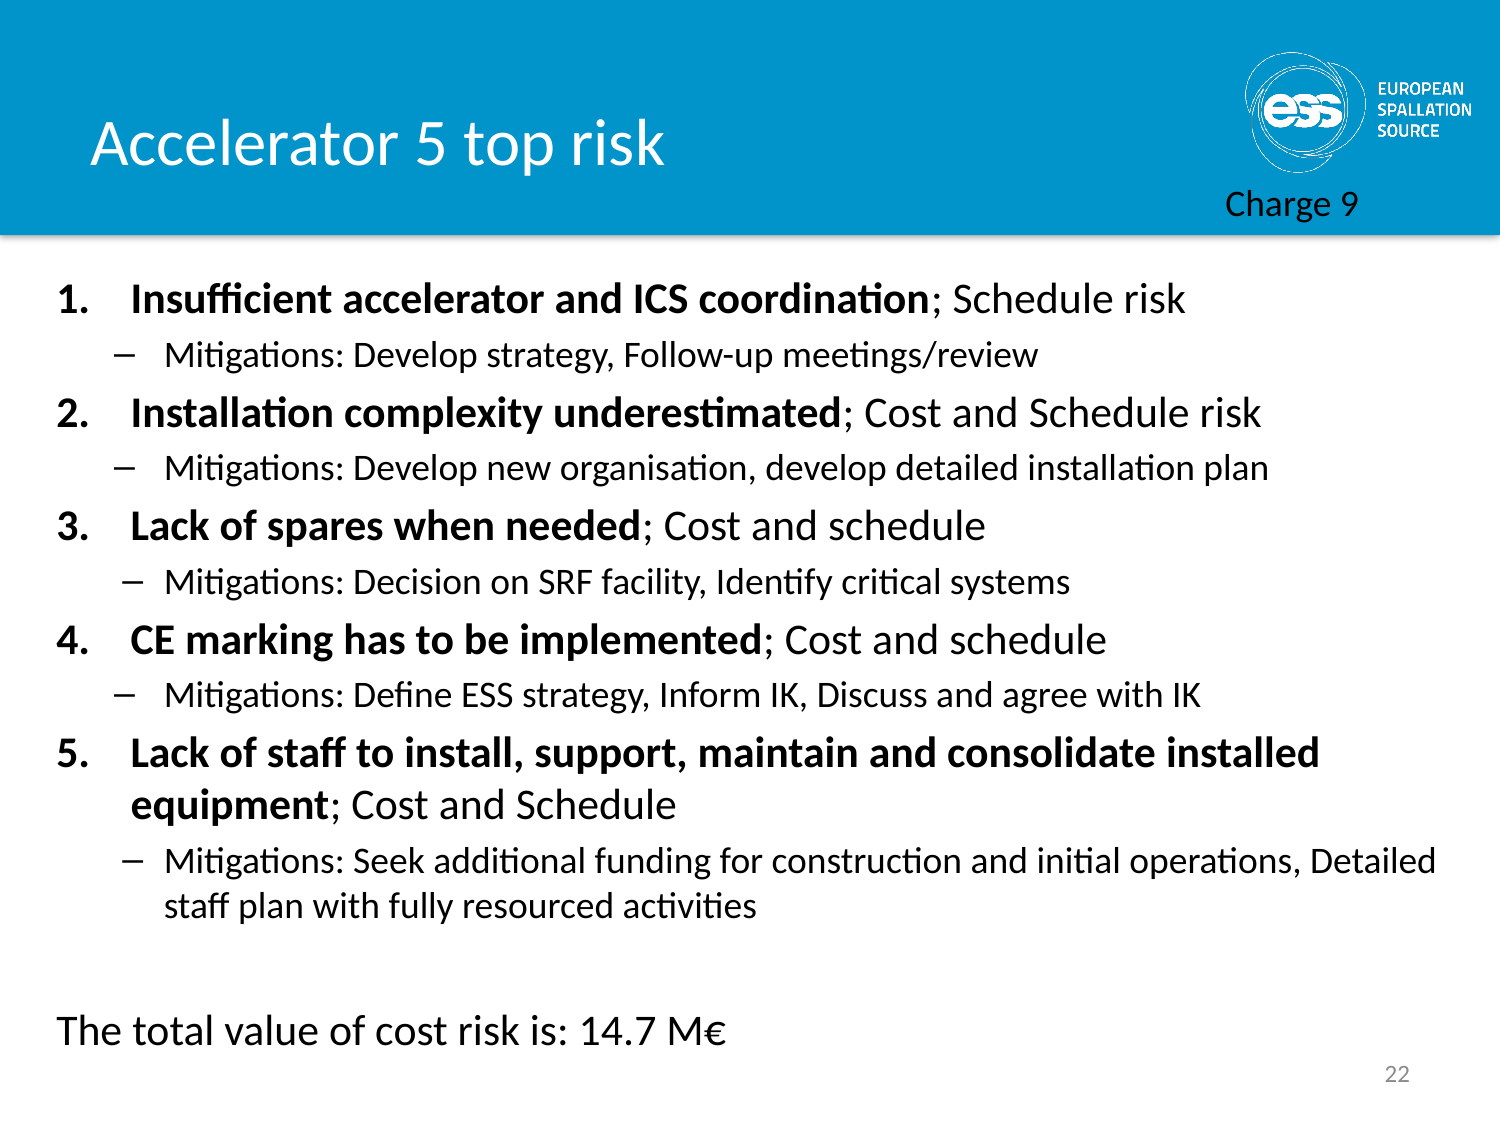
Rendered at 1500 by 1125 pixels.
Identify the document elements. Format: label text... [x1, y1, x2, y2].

picture [1443, 86, 1450, 93]
slide_number 22 [1074, 1042, 1425, 1103]
picture [1422, 125, 1428, 134]
text_box Charge 9 [1210, 171, 1496, 232]
list Insufficient accelerator and ICS coordination; Schedule risk Mitigations: Develop strategy, Follow-up meetings/review Installation complexity underestimated; Cost and Schedule risk Mitigations: Develop new organisation, develop detailed installation plan Lack of spares when needed; Cost and schedule Mitigations: Decision on SRF facility, Identify critical systems CE marking has to be implemented; Cost and schedule Mitigations: Define ESS strategy, Inform IK, Discuss and agree with IK Lack of staff to install, support, maintain and consolidate installed equipment; Cost and Schedule Mitigations: Seek additional funding for construction and initial operations, Detailed staff plan with fully resourced activities The total value of cost risk is: 14.7 M€ [41, 262, 1459, 1083]
picture [1398, 109, 1406, 115]
picture [1400, 83, 1407, 94]
title Accelerator 5 top risk [75, 45, 1247, 233]
picture [1432, 125, 1438, 136]
picture [1454, 83, 1458, 94]
picture [1423, 83, 1430, 94]
picture [1436, 104, 1444, 115]
picture [1264, 94, 1342, 127]
picture [1389, 104, 1393, 115]
picture [1409, 104, 1415, 115]
picture [1379, 83, 1385, 94]
picture [1418, 104, 1423, 115]
